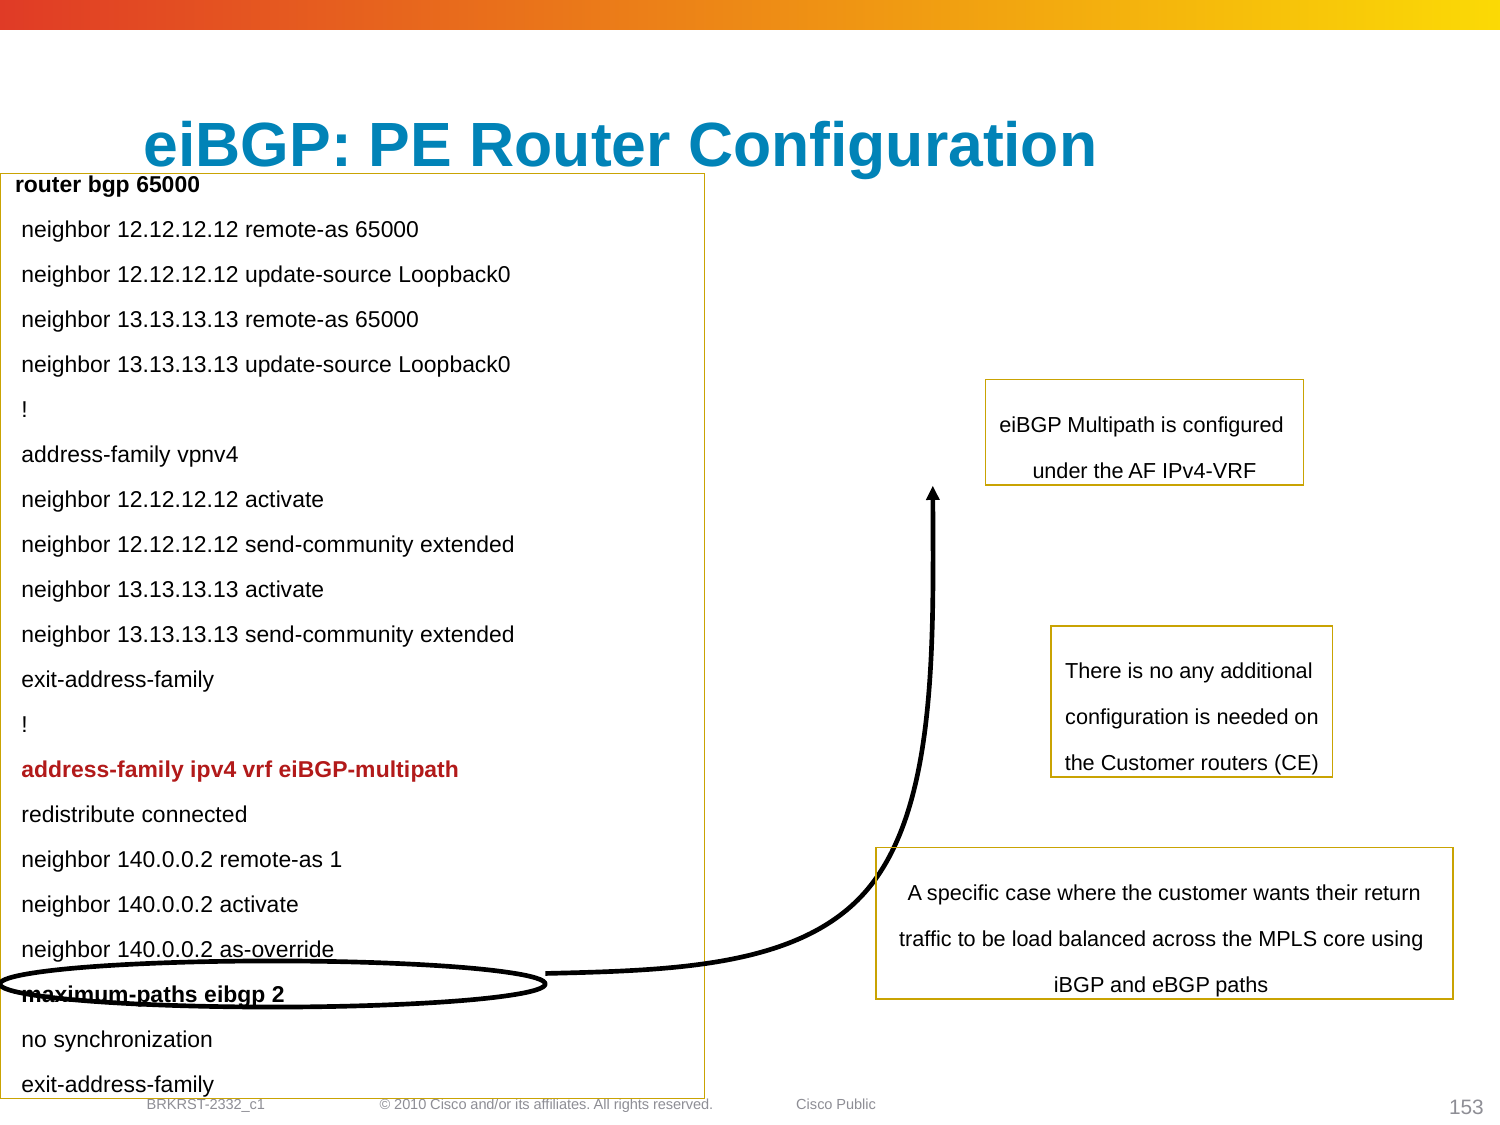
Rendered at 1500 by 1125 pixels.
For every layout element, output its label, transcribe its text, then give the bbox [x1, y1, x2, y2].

text_box eiBGP Multipath is configured under the AF IPv4-VRF [985, 379, 1304, 485]
text_box A specific case where the customer wants their return traffic to be load balanced across the MPLS core using iBGP and eBGP paths [875, 847, 1453, 999]
list router bgp 65000 neighbor 12.12.12.12 remote-as 65000 neighbor 12.12.12.12 update-source Loopback0 neighbor 13.13.13.13 remote-as 65000 neighbor 13.13.13.13 update-source Loopback0 ! address-family vpnv4 neighbor 12.12.12.12 activate neighbor 12.12.12.12 send-community extended neighbor 13.13.13.13 activate neighbor 13.13.13.13 send-community extended exit-address-family ! address-family ipv4 vrf eiBGP-multipath redistribute connected neighbor 140.0.0.2 remote-as 1 neighbor 140.0.0.2 activate neighbor 140.0.0.2 as-override maximum-paths eibgp 2 no synchronization exit-address-family [0, 173, 705, 1099]
text_box There is no any additional configuration is needed on the Customer routers (CE) [1051, 625, 1333, 778]
text_box [545, 485, 940, 974]
text_box [0, 960, 546, 1008]
title eiBGP: PE Router Configuration [130, 50, 1350, 188]
